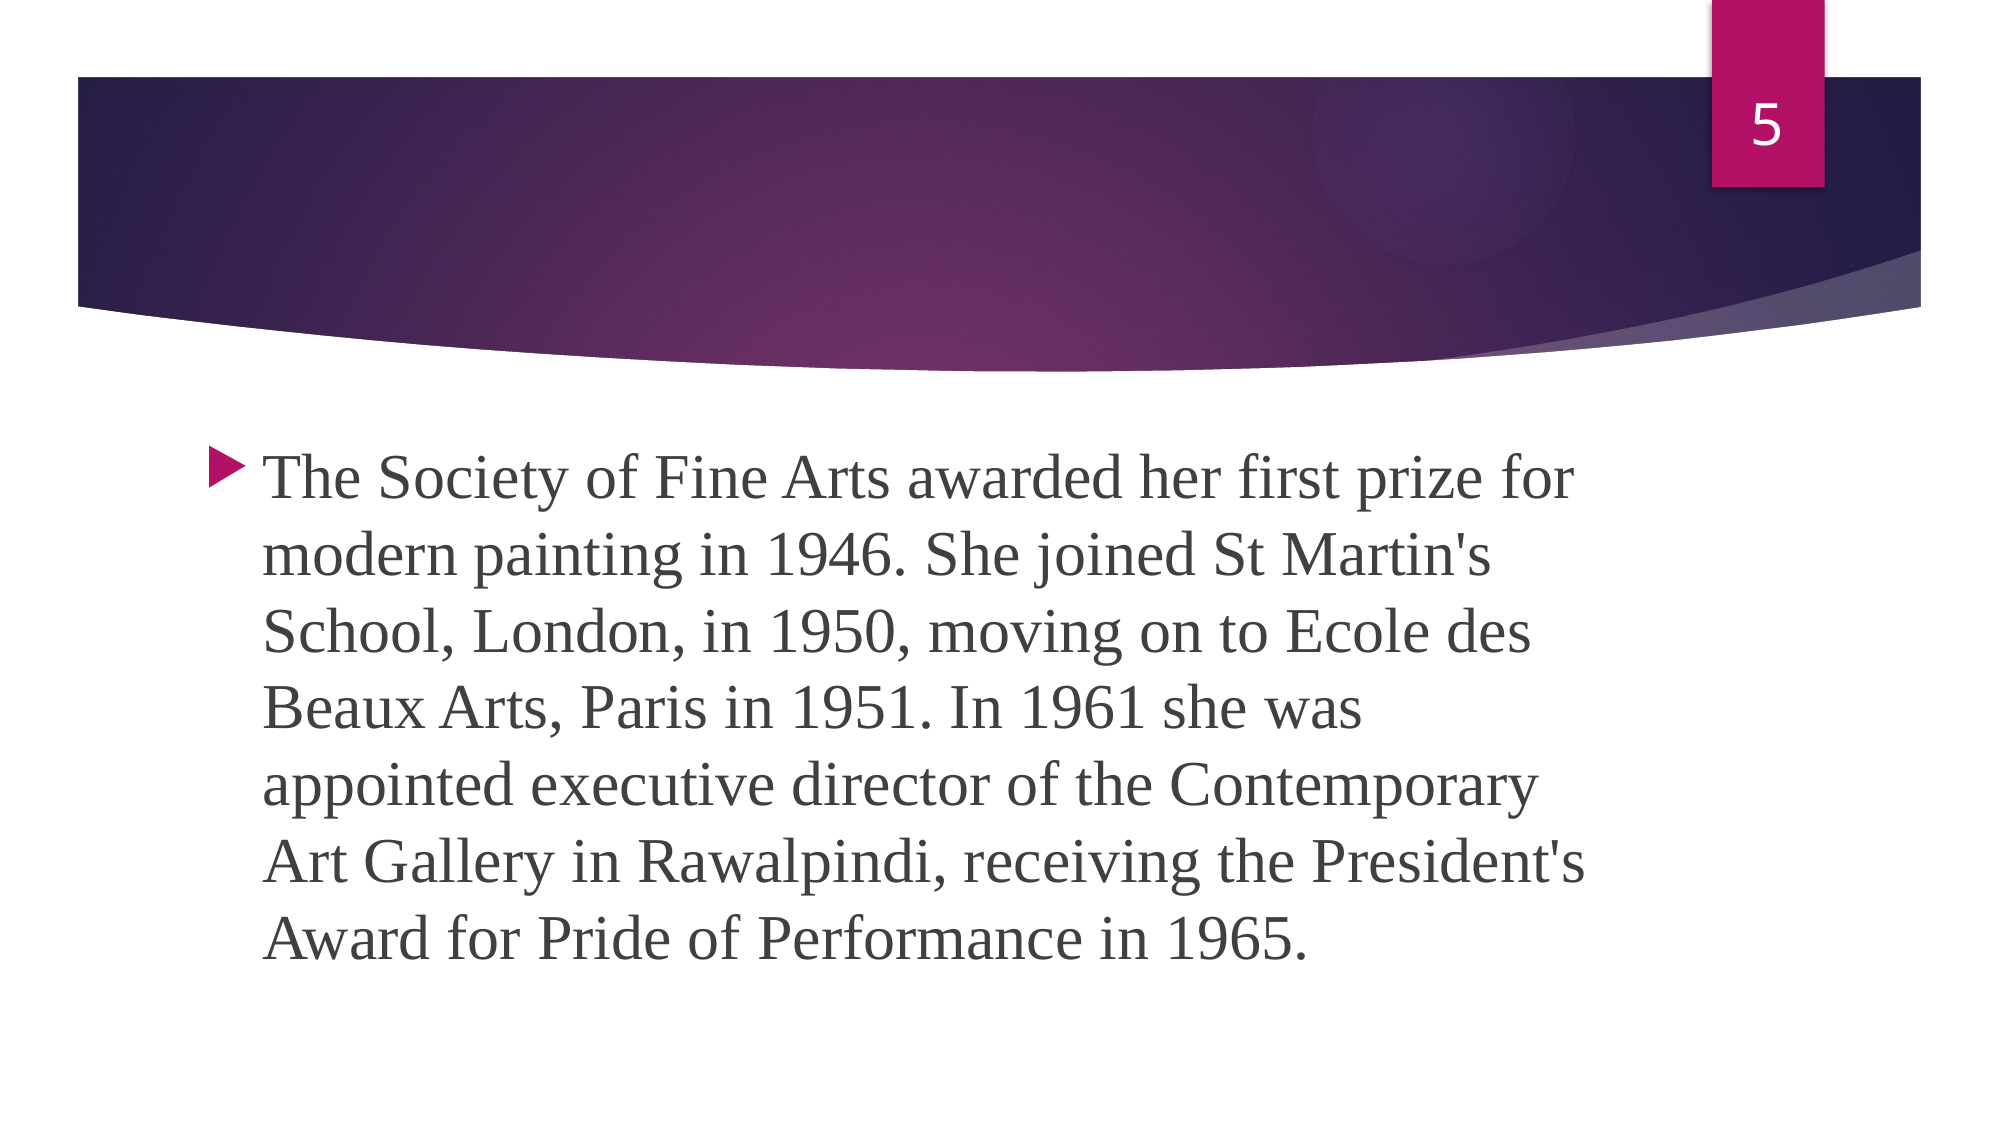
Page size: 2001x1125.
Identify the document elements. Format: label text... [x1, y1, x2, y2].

list The Society of Fine Arts awarded her first prize for modern painting in 1946. She joined St Martin's School, London, in 1950, moving on to Ecole des Beaux Arts, Paris in 1951. In 1961 she was appointed executive director of the Contemporary Art Gallery in Rawalpindi, receiving the President's Award for Pride of Performance in 1965. [189, 427, 1638, 988]
slide_number 5 [1698, 48, 1836, 175]
